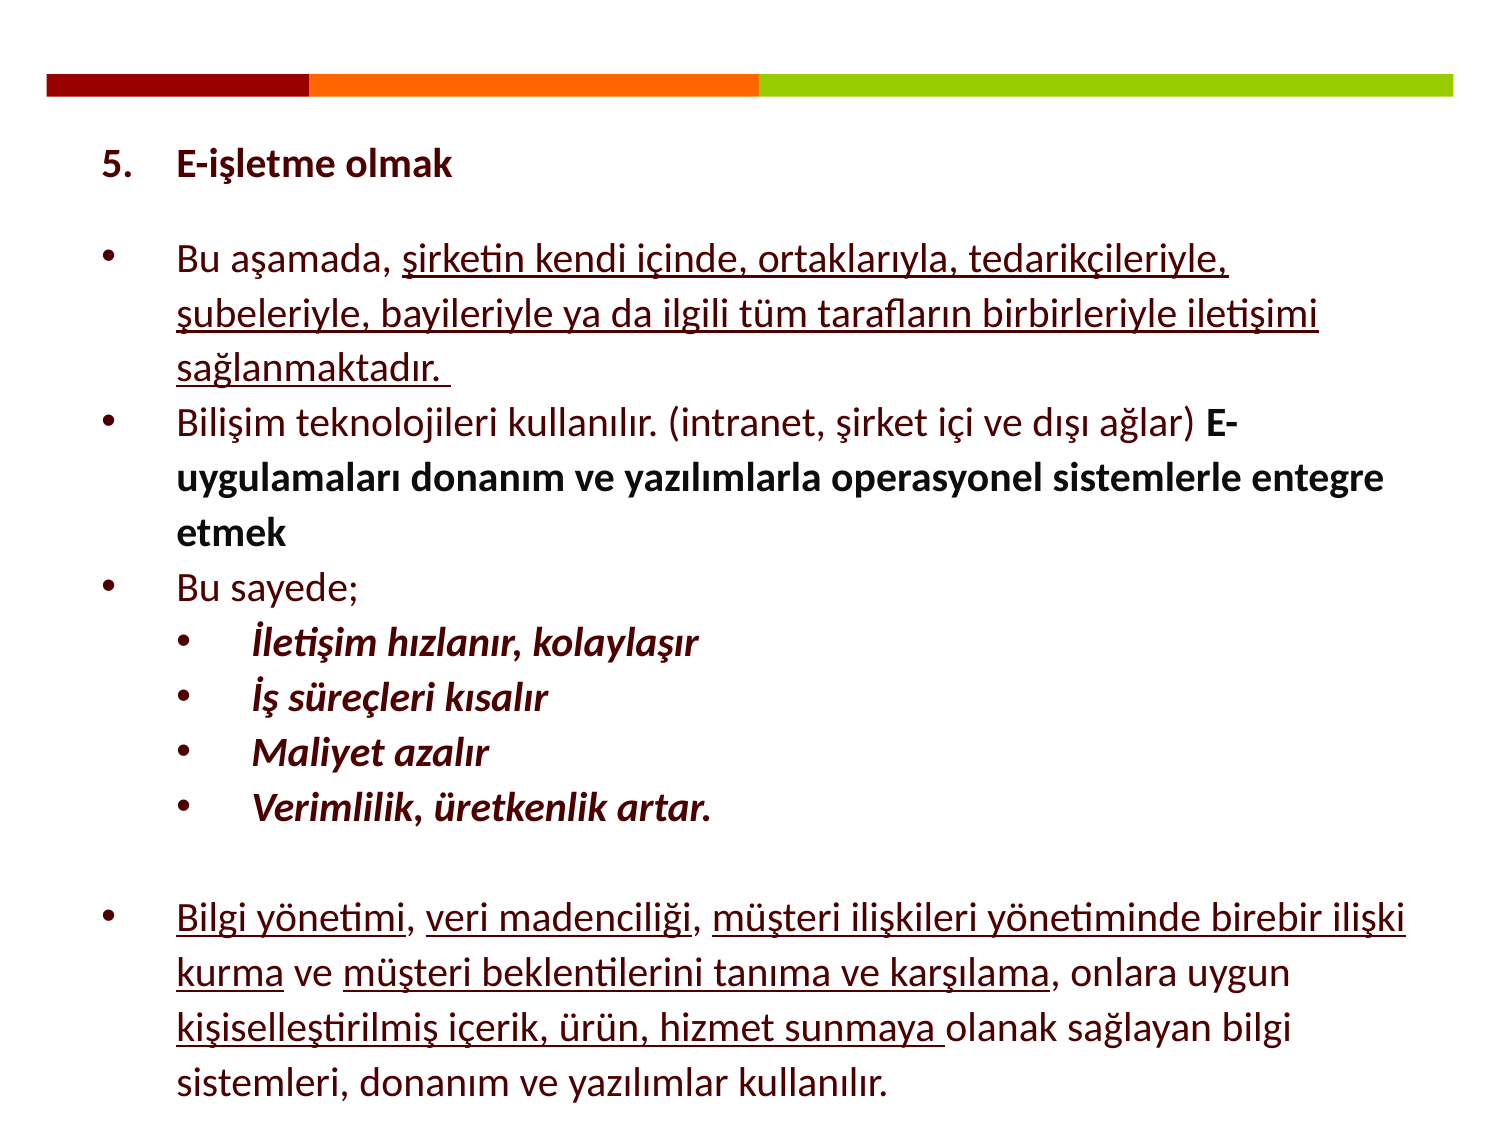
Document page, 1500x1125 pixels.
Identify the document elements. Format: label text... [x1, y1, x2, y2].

text_box E-işletme olmak Bu aşamada, şirketin kendi içinde, ortaklarıyla, tedarikçileriyle, şubeleriyle, bayileriyle ya da ilgili tüm tarafların birbirleriyle iletişimi sağlanmaktadır. Bilişim teknolojileri kullanılır. (intranet, şirket içi ve dışı ağlar) E-uygulamaları donanım ve yazılımlarla operasyonel sistemlerle entegre etmek Bu sayede; İletişim hızlanır, kolaylaşır İş süreçleri kısalır Maliyet azalır Verimlilik, üretkenlik artar. Bilgi yönetimi, veri madenciliği, müşteri ilişkileri yönetiminde birebir ilişki kurma ve müşteri beklentilerini tanıma ve karşılama, onlara uygun kişiselleştirilmiş içerik, ürün, hizmet sunmaya olanak sağlayan bilgi sistemleri, donanım ve yazılımlar kullanılır. [86, 138, 1442, 1113]
